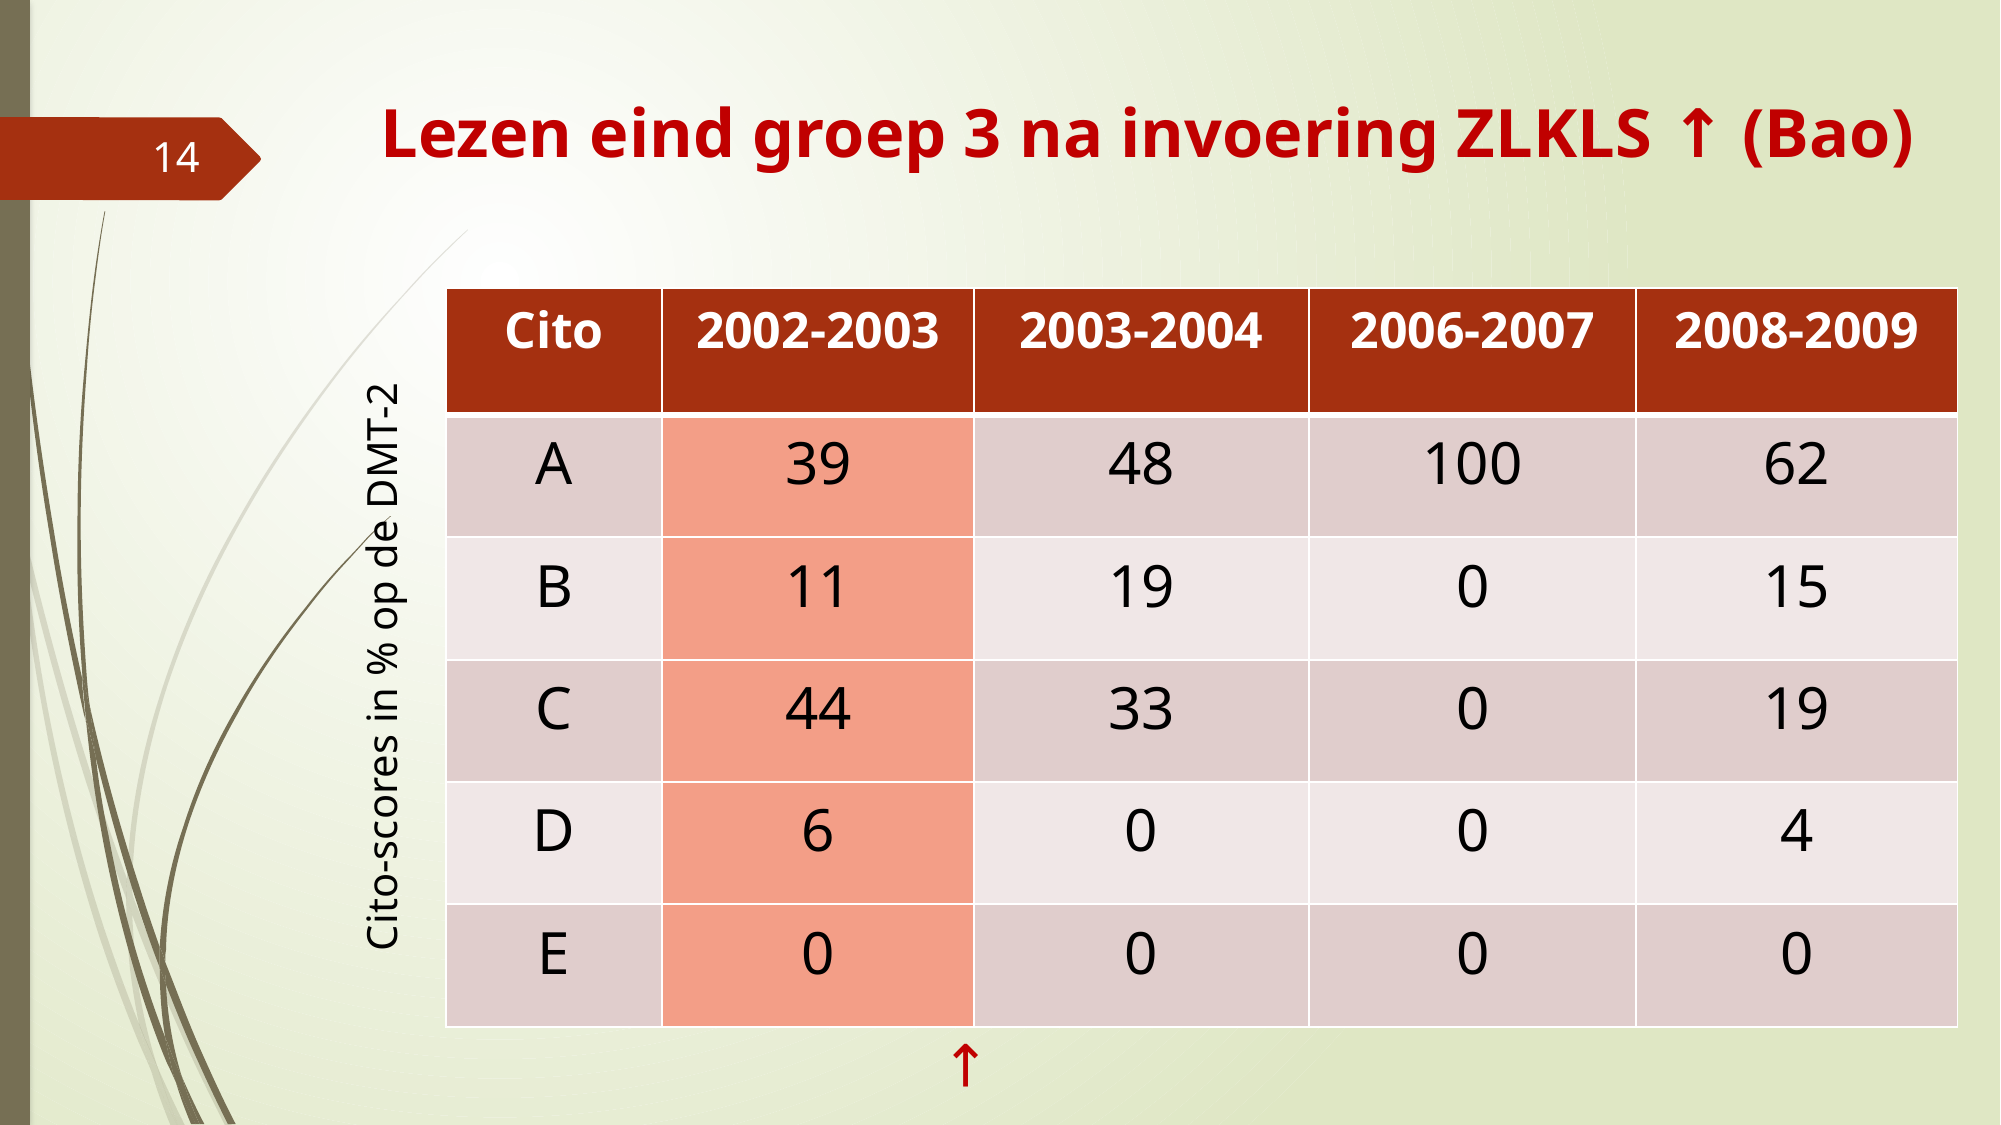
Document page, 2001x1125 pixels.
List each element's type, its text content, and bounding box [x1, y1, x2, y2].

table_cell 100 [1310, 418, 1635, 536]
table_cell 0 [1310, 661, 1635, 781]
table_header 2002-2003 [663, 289, 973, 412]
table_header 2006-2007 [1310, 289, 1635, 412]
table_cell 39 [663, 418, 973, 536]
table_cell 0 [1310, 538, 1635, 659]
table_cell 19 [1637, 661, 1957, 781]
table_cell 15 [1637, 538, 1957, 659]
table_header 2003-2004 [975, 289, 1308, 412]
table_cell 0 [1637, 905, 1957, 1026]
table_cell 48 [975, 418, 1308, 536]
slide_number 14 [87, 129, 216, 190]
table_cell 0 [1310, 905, 1635, 1026]
table_cell 6 [663, 783, 973, 903]
table_cell 62 [1637, 418, 1957, 536]
table_cell 19 [975, 538, 1308, 659]
table_cell D [447, 783, 661, 903]
table_cell 0 [975, 783, 1308, 903]
table_header Cito [447, 289, 661, 412]
table_cell 44 [663, 661, 973, 781]
table_cell E [447, 905, 661, 1026]
table_header 2008-2009 [1637, 289, 1957, 412]
table_cell A [447, 418, 661, 536]
table_cell B [447, 538, 661, 659]
title Lezen eind groep 3 na invoering ZLKLS ↑ (Bao) [365, 83, 1976, 205]
text_box ↓ [927, 1025, 1006, 1110]
table_cell 0 [975, 905, 1308, 1026]
table_cell 11 [663, 538, 973, 659]
table_cell 0 [663, 905, 973, 1026]
table_cell 4 [1637, 783, 1957, 903]
table_cell 0 [1310, 783, 1635, 903]
table_cell C [447, 661, 661, 781]
text_box Cito-scores in % op de DMT-2 [347, 344, 413, 966]
table_cell 33 [975, 661, 1308, 781]
